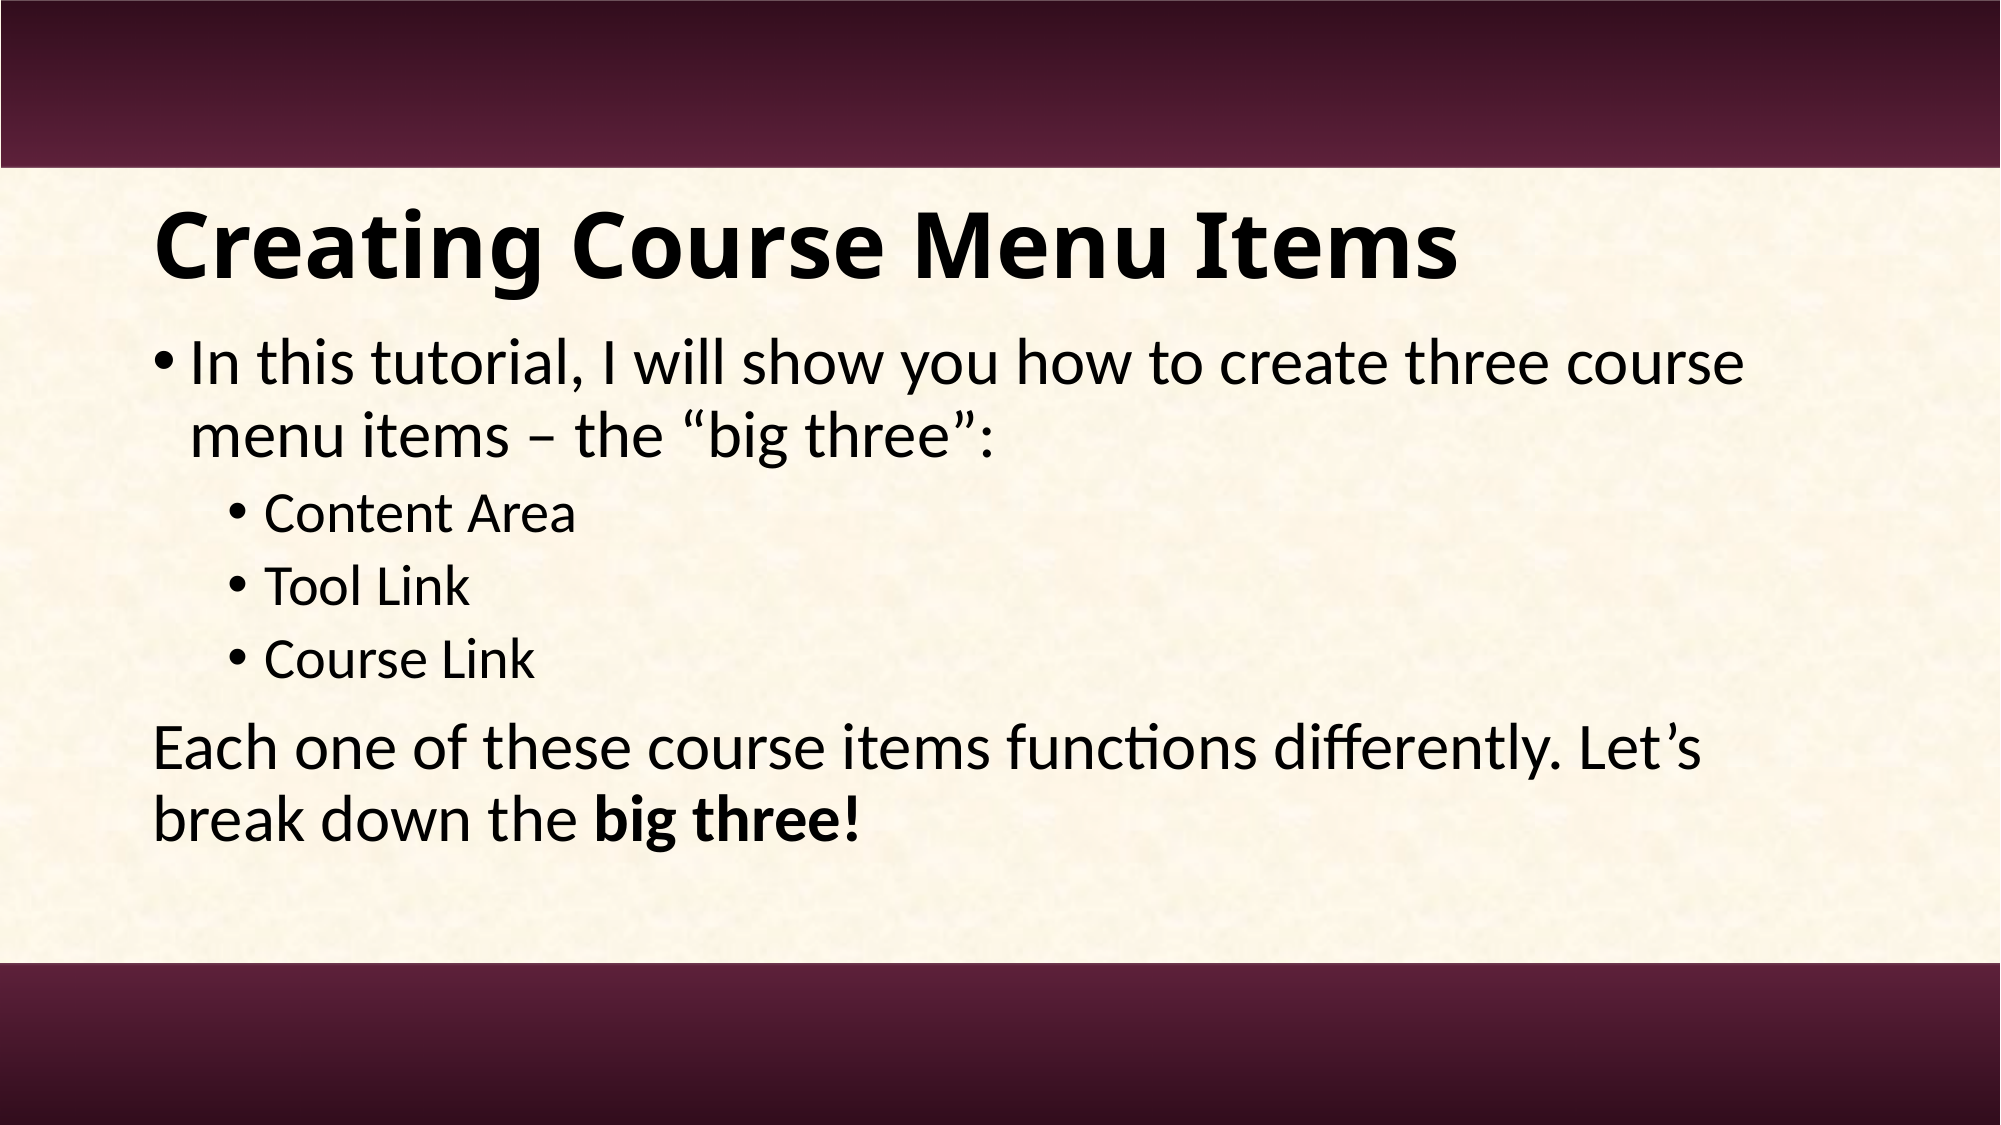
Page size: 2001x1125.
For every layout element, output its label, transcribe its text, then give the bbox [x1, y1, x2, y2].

picture [0, 0, 2000, 168]
picture [0, 963, 2000, 1125]
title Creating Course Menu Items [137, 187, 1863, 311]
list In this tutorial, I will show you how to create three course menu items – the “big three”: Content Area Tool Link Course Link Each one of these course items functions differently. Let’s break down the big three! [137, 320, 1863, 913]
